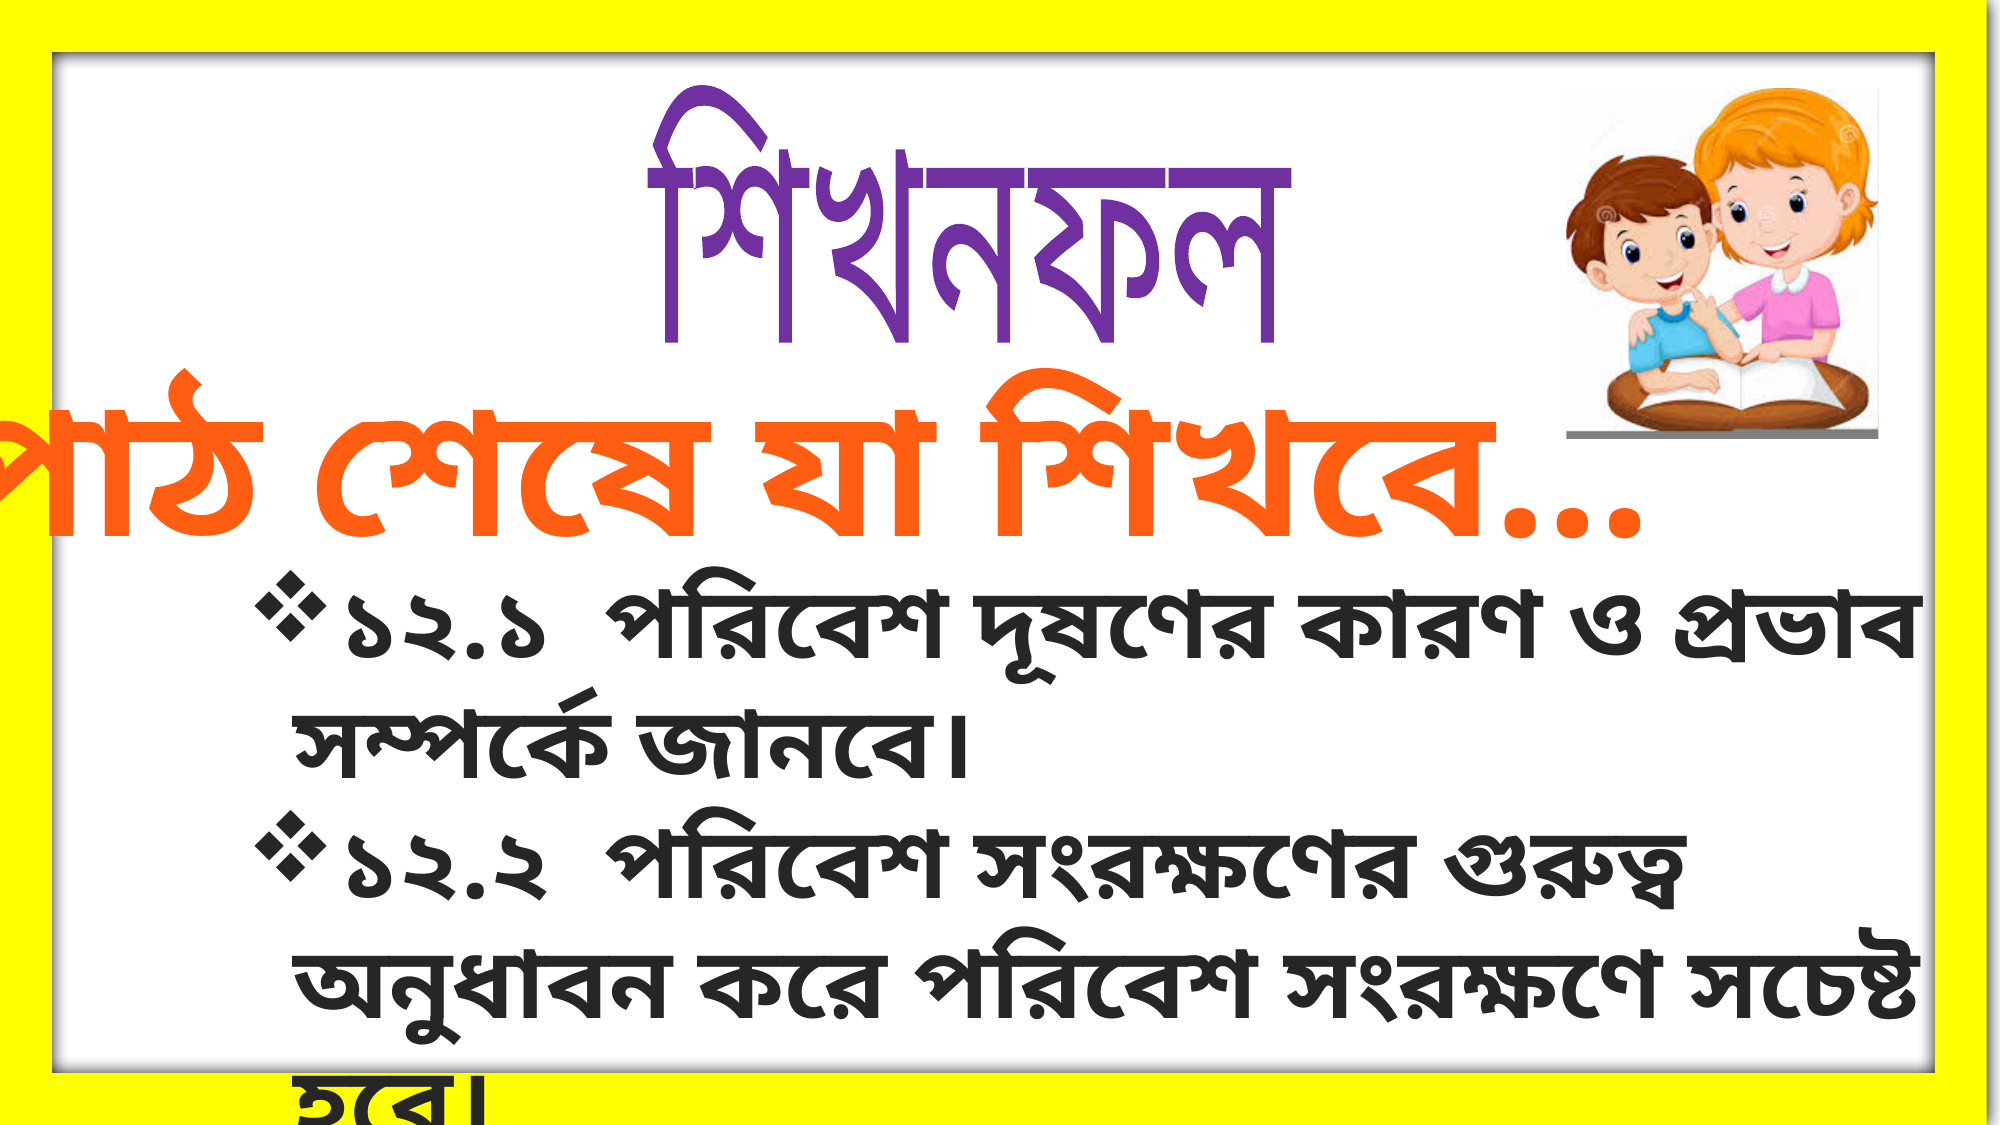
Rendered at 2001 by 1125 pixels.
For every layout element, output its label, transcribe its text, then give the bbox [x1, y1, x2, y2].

text_box [0, 581, 231, 1125]
picture [1566, 88, 1879, 439]
text_box পাঠ শেষে যা শিখবে… [0, 345, 1666, 581]
text_box ১২.১ পরিবেশ দূষণের কারণ ও প্রভাব সম্পর্কে জানবে। ১২.২ পরিবেশ সংরক্ষণের গুরুত্ব অনুধাবন করে পরিবেশ সংরক্ষণে সচেষ্ট হবে। [231, 551, 2000, 1125]
text_box [0, 0, 1988, 551]
